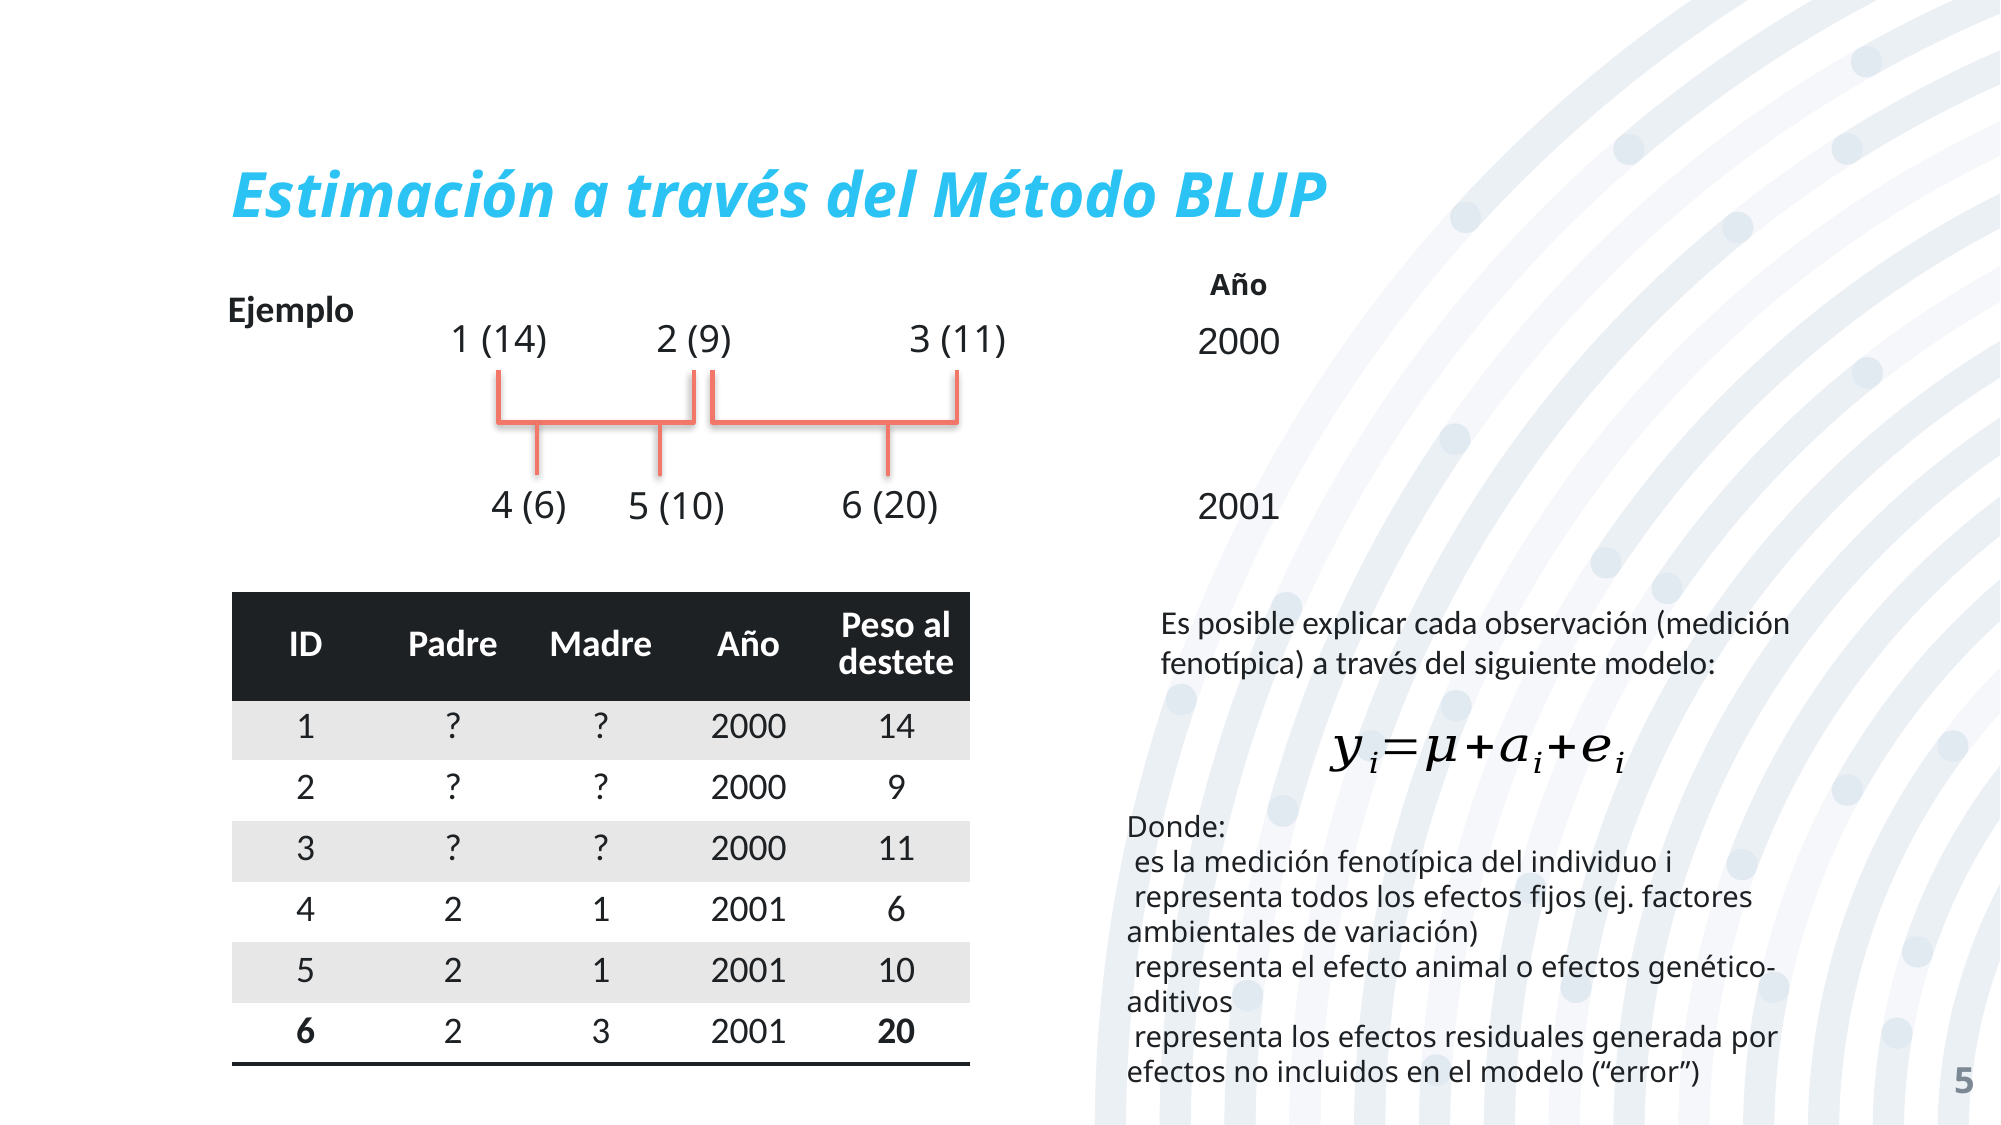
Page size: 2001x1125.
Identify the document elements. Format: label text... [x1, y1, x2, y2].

title Estimación a través del Método BLUP [231, 36, 1769, 232]
table_cell 9 [822, 760, 970, 821]
text_box 2 (9) [626, 307, 761, 368]
table_cell 4 [232, 882, 379, 942]
table_header Madre [527, 596, 675, 697]
text_box 2001 [1182, 474, 1296, 535]
table_cell 14 [822, 701, 970, 760]
table_cell 3 [527, 1003, 675, 1062]
table_cell 2001 [675, 1003, 822, 1062]
table_cell 2 [379, 882, 527, 942]
table_cell 2001 [675, 942, 822, 1003]
text_box 4 (6) [461, 473, 596, 533]
table_header Año [675, 596, 822, 697]
table_cell ? [379, 701, 527, 760]
table_cell 2000 [675, 821, 822, 882]
table_cell 2000 [675, 701, 822, 760]
table_cell 6 [232, 1003, 379, 1062]
table_cell ? [527, 760, 675, 821]
table_cell ? [527, 701, 675, 760]
table_cell 2000 [675, 760, 822, 821]
table_cell 11 [822, 821, 970, 882]
table_cell 5 [232, 942, 379, 1003]
slide_number 5 [1854, 1038, 1975, 1125]
table_header ID [232, 596, 379, 697]
table_cell 2001 [675, 882, 822, 942]
table_cell ? [379, 760, 527, 821]
table_cell 1 [232, 701, 379, 760]
table_cell 20 [822, 1003, 970, 1062]
table_header Peso al destete [822, 596, 970, 697]
table_cell 10 [822, 942, 970, 1003]
table_cell ? [527, 821, 675, 882]
text_box 3 (11) [890, 307, 1025, 368]
text_box Año [1195, 259, 1283, 309]
table_cell ? [379, 821, 527, 882]
table_cell 3 [232, 821, 379, 882]
table_cell 6 [822, 882, 970, 942]
table_cell 2 [232, 760, 379, 821]
text_box 5 (10) [608, 474, 744, 535]
text_box 6 (20) [822, 473, 957, 533]
text_box 2000 [1182, 309, 1296, 370]
table_cell 1 [527, 882, 675, 942]
text_box [710, 370, 959, 477]
table_cell 1 [527, 942, 675, 1003]
table_header Padre [379, 596, 527, 697]
table_cell 2 [379, 1003, 527, 1062]
text_box Es posible explicar cada observación (medición fenotípica) a través del siguiente modelo: [1146, 594, 1808, 689]
text_box Ejemplo [213, 277, 370, 337]
table_cell 2 [379, 942, 527, 1003]
text_box 1 (14) [431, 307, 566, 368]
text_box [496, 370, 696, 477]
